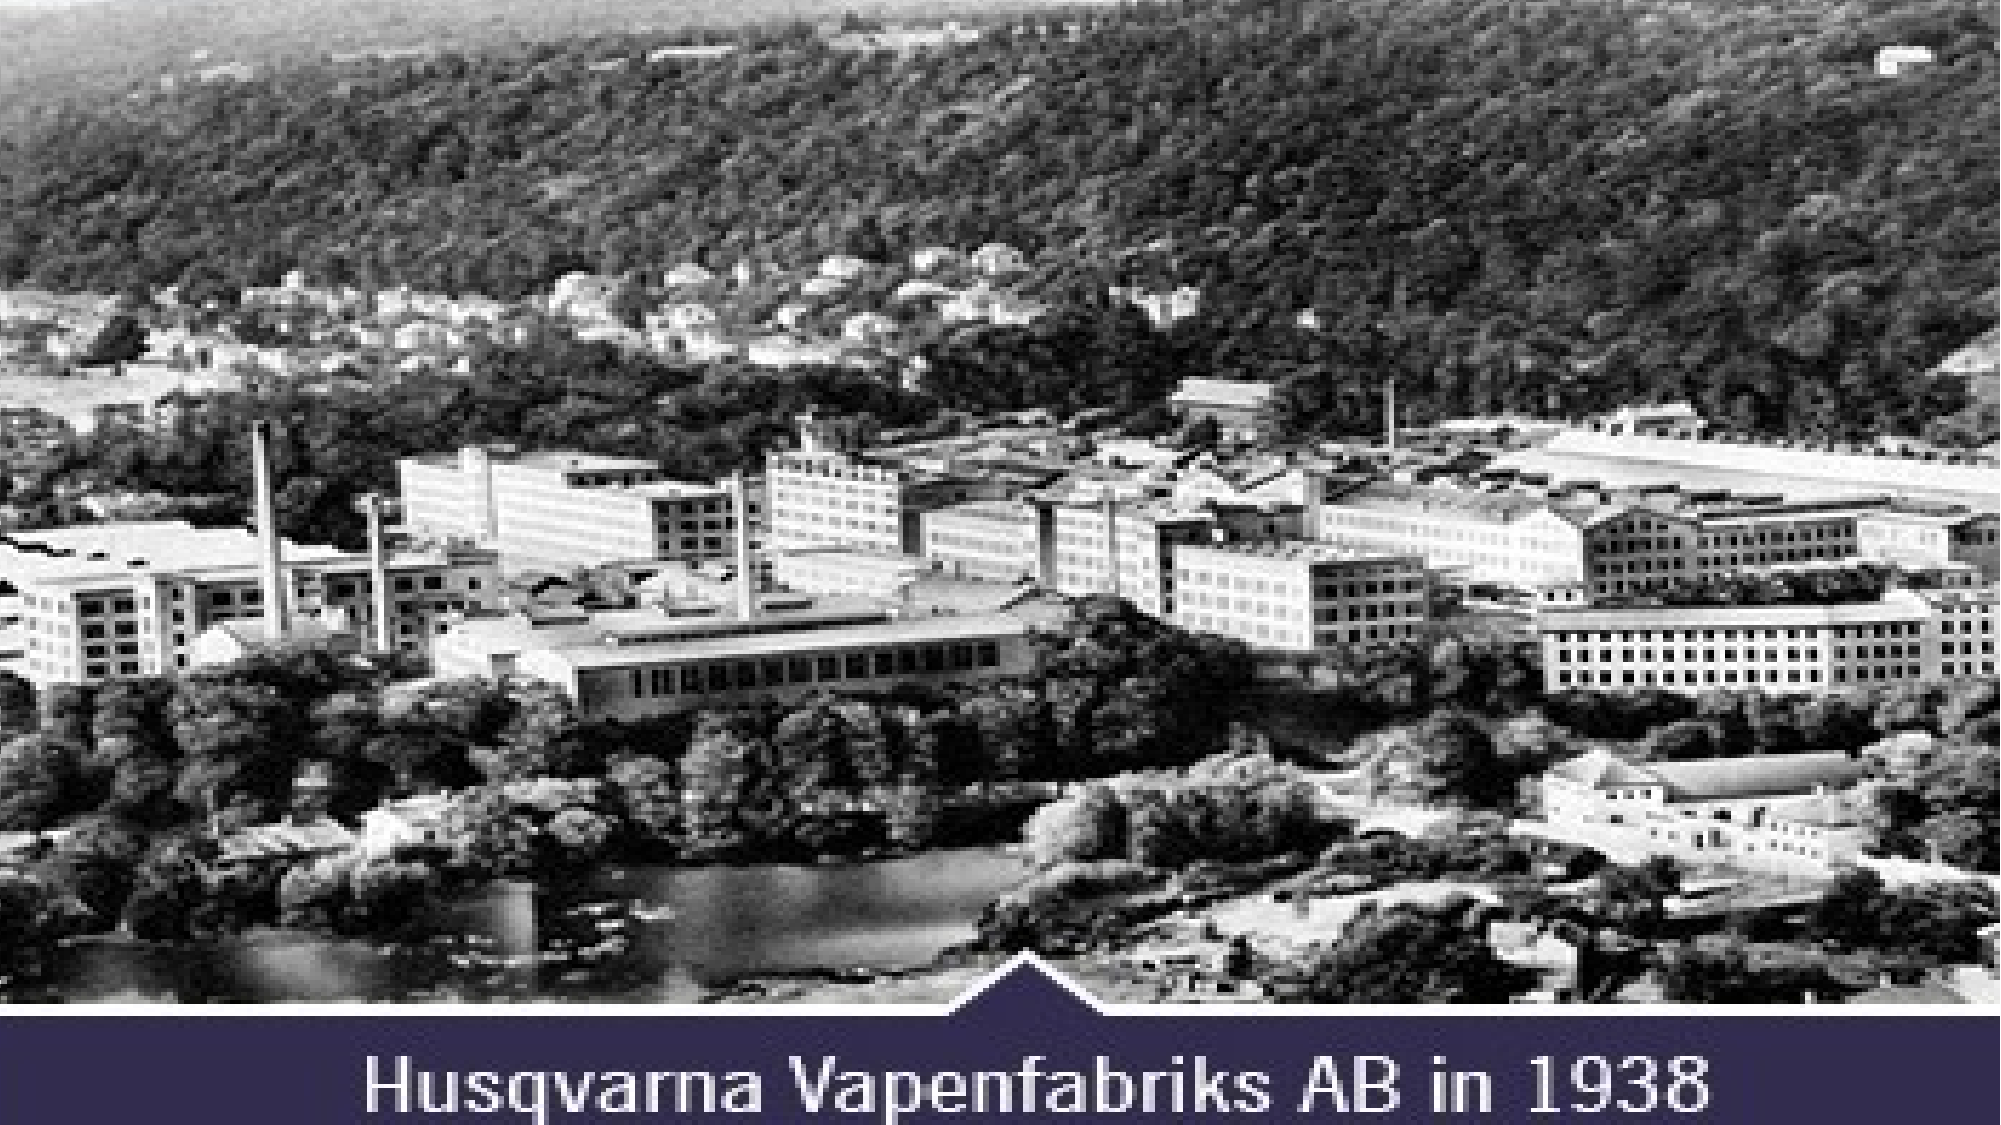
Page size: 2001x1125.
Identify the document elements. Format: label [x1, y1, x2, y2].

list [0, 0, 2000, 1125]
